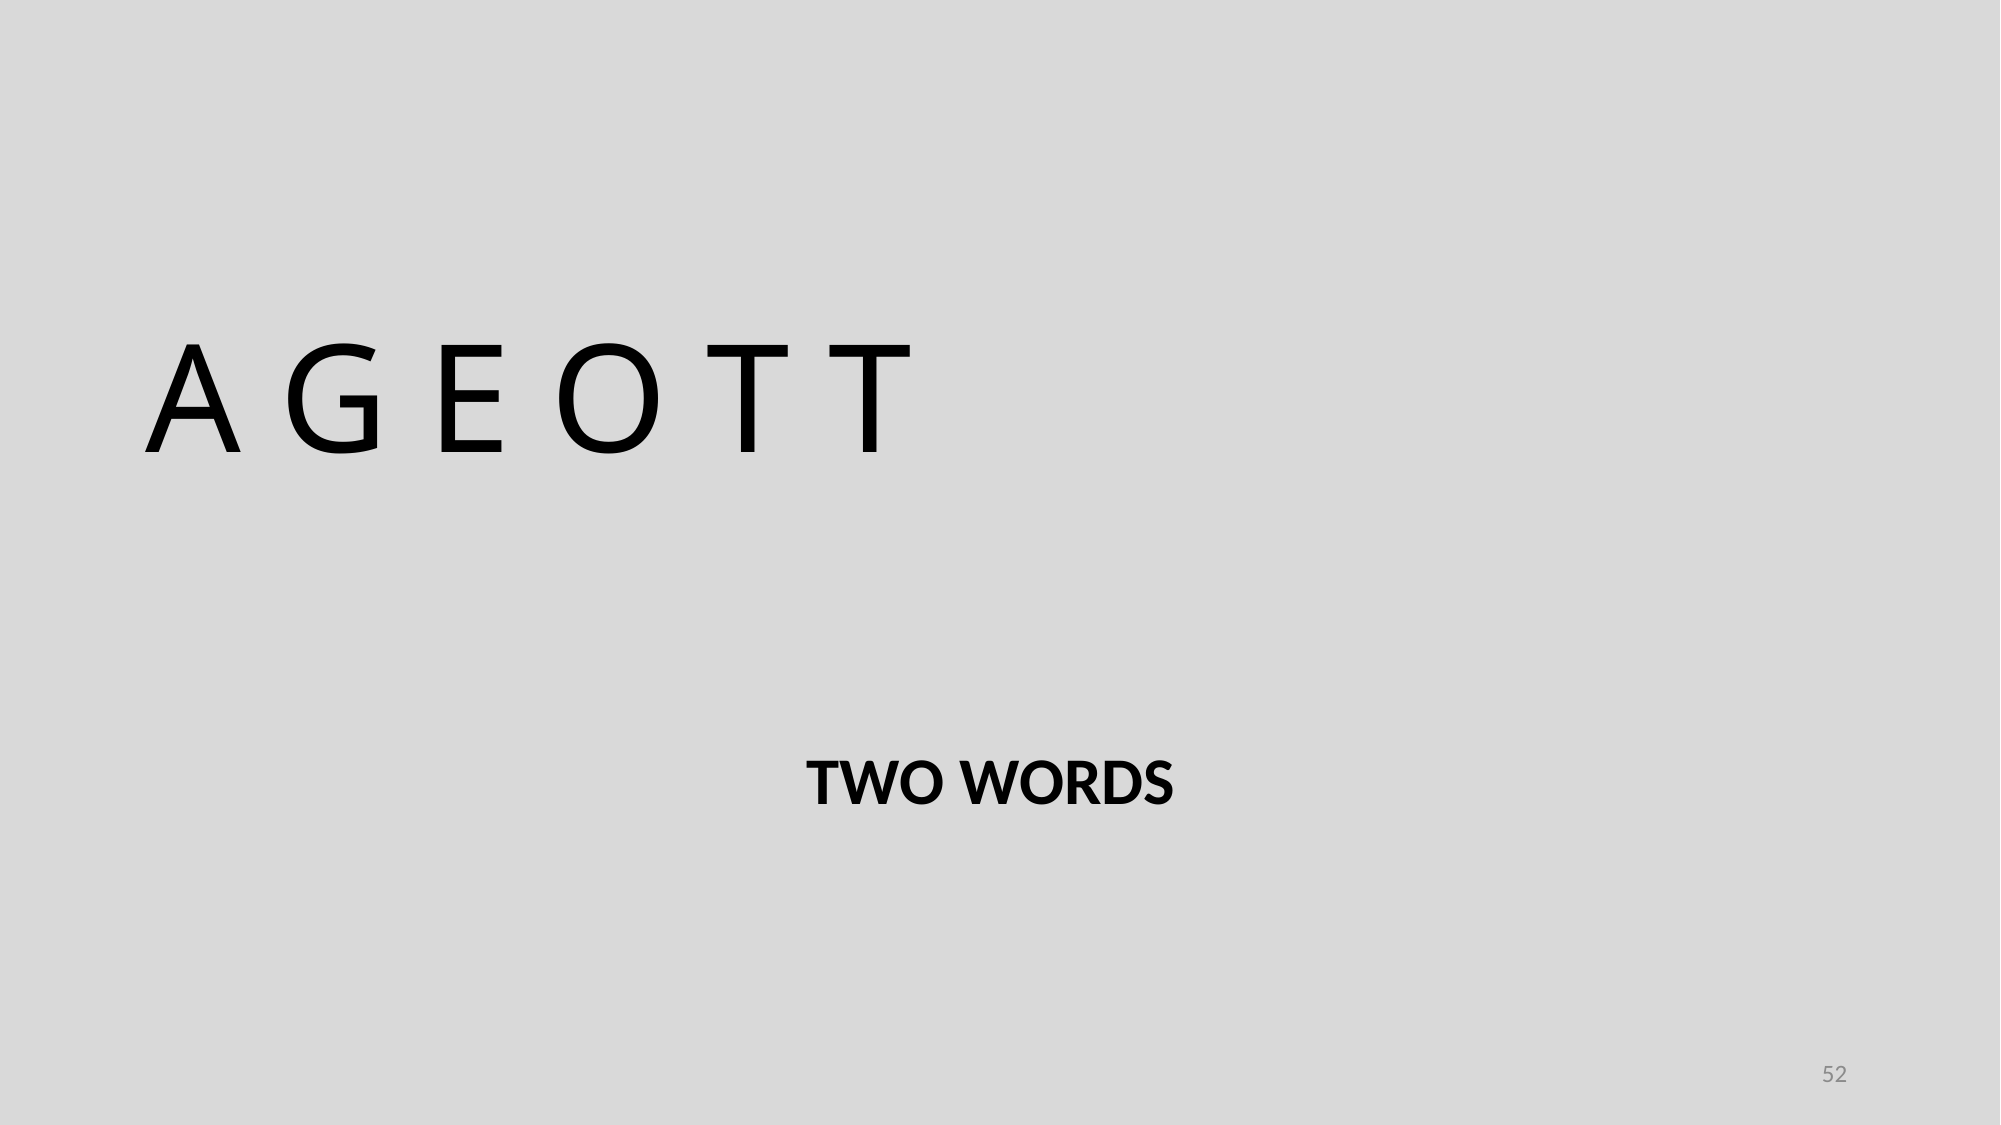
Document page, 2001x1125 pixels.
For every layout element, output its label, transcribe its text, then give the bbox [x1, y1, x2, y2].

text_box A G E O T T [130, 295, 1892, 491]
slide_number 52 [1412, 1042, 1863, 1103]
text_box TWO WORDS [791, 730, 1320, 826]
